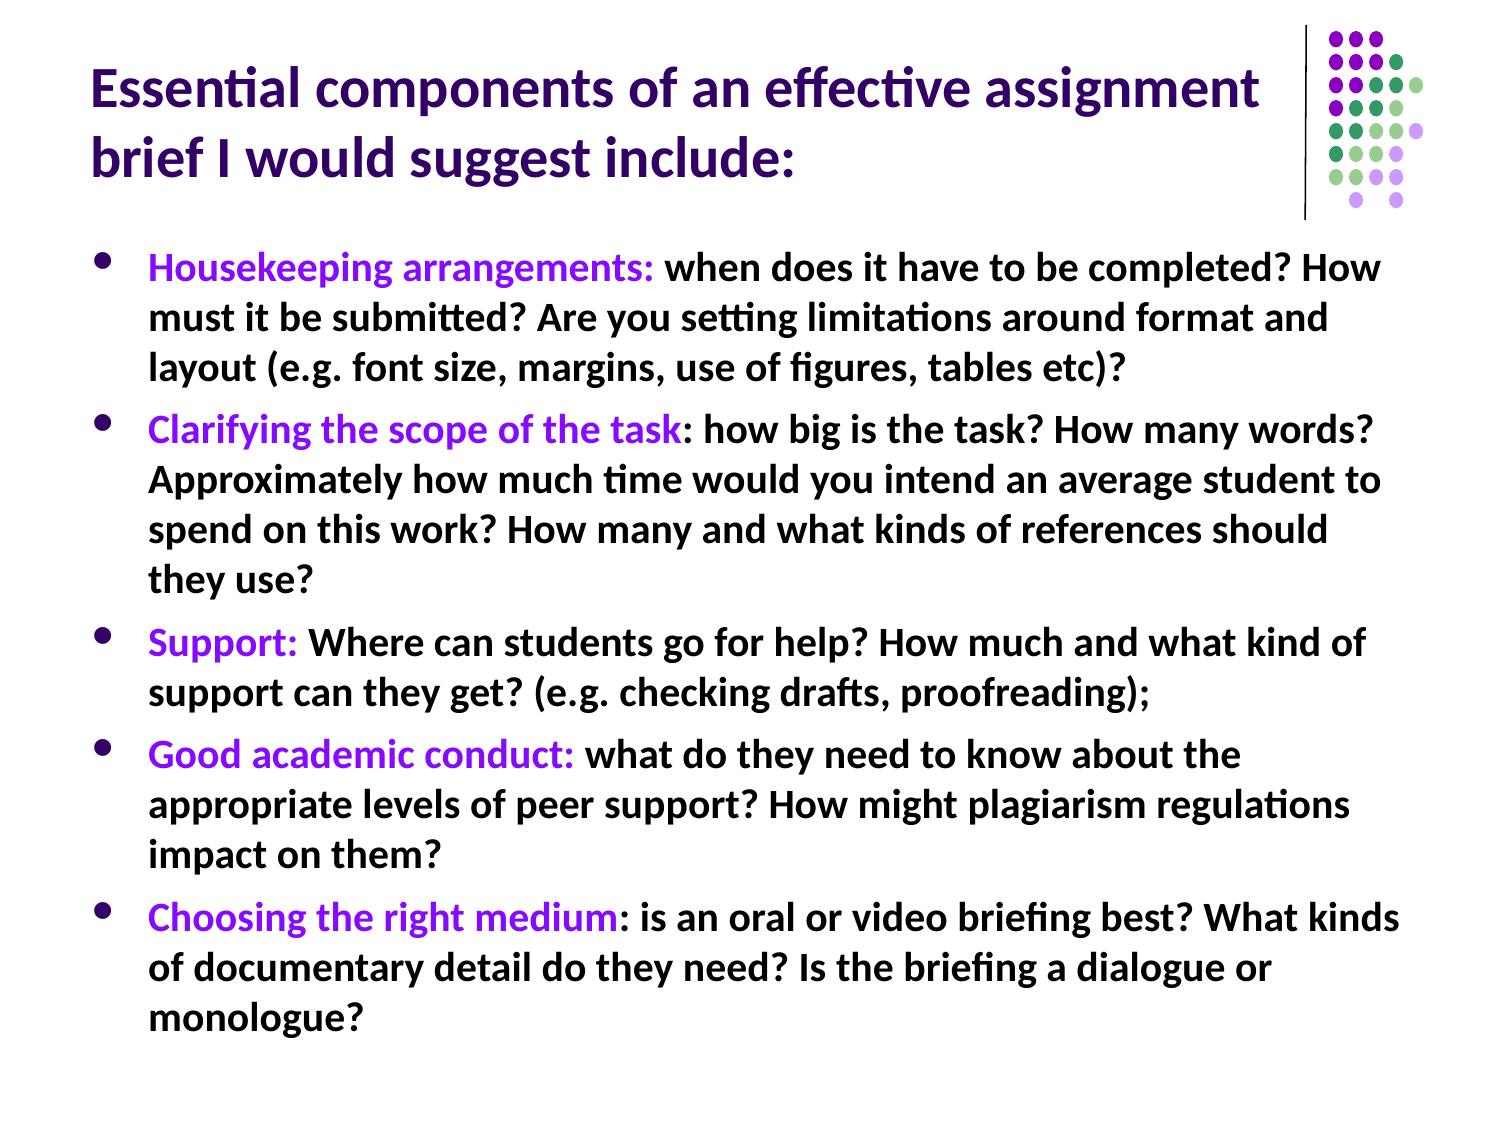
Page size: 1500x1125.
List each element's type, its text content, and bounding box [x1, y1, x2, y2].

title Essential components of an effective assignment brief I would suggest include: [74, 19, 1313, 197]
list Housekeeping arrangements: when does it have to be completed? How must it be submitted? Are you setting limitations around format and layout (e.g. font size, margins, use of figures, tables etc)? Clarifying the scope of the task: how big is the task? How many words? Approximately how much time would you intend an average student to spend on this work? How many and what kinds of references should they use? Support: Where can students go for help? How much and what kind of support can they get? (e.g. checking drafts, proofreading); Good academic conduct: what do they need to know about the appropriate levels of peer support? How might plagiarism regulations impact on them? Choosing the right medium: is an oral or video briefing best? What kinds of documentary detail do they need? Is the briefing a dialogue or monologue? [76, 231, 1428, 1018]
